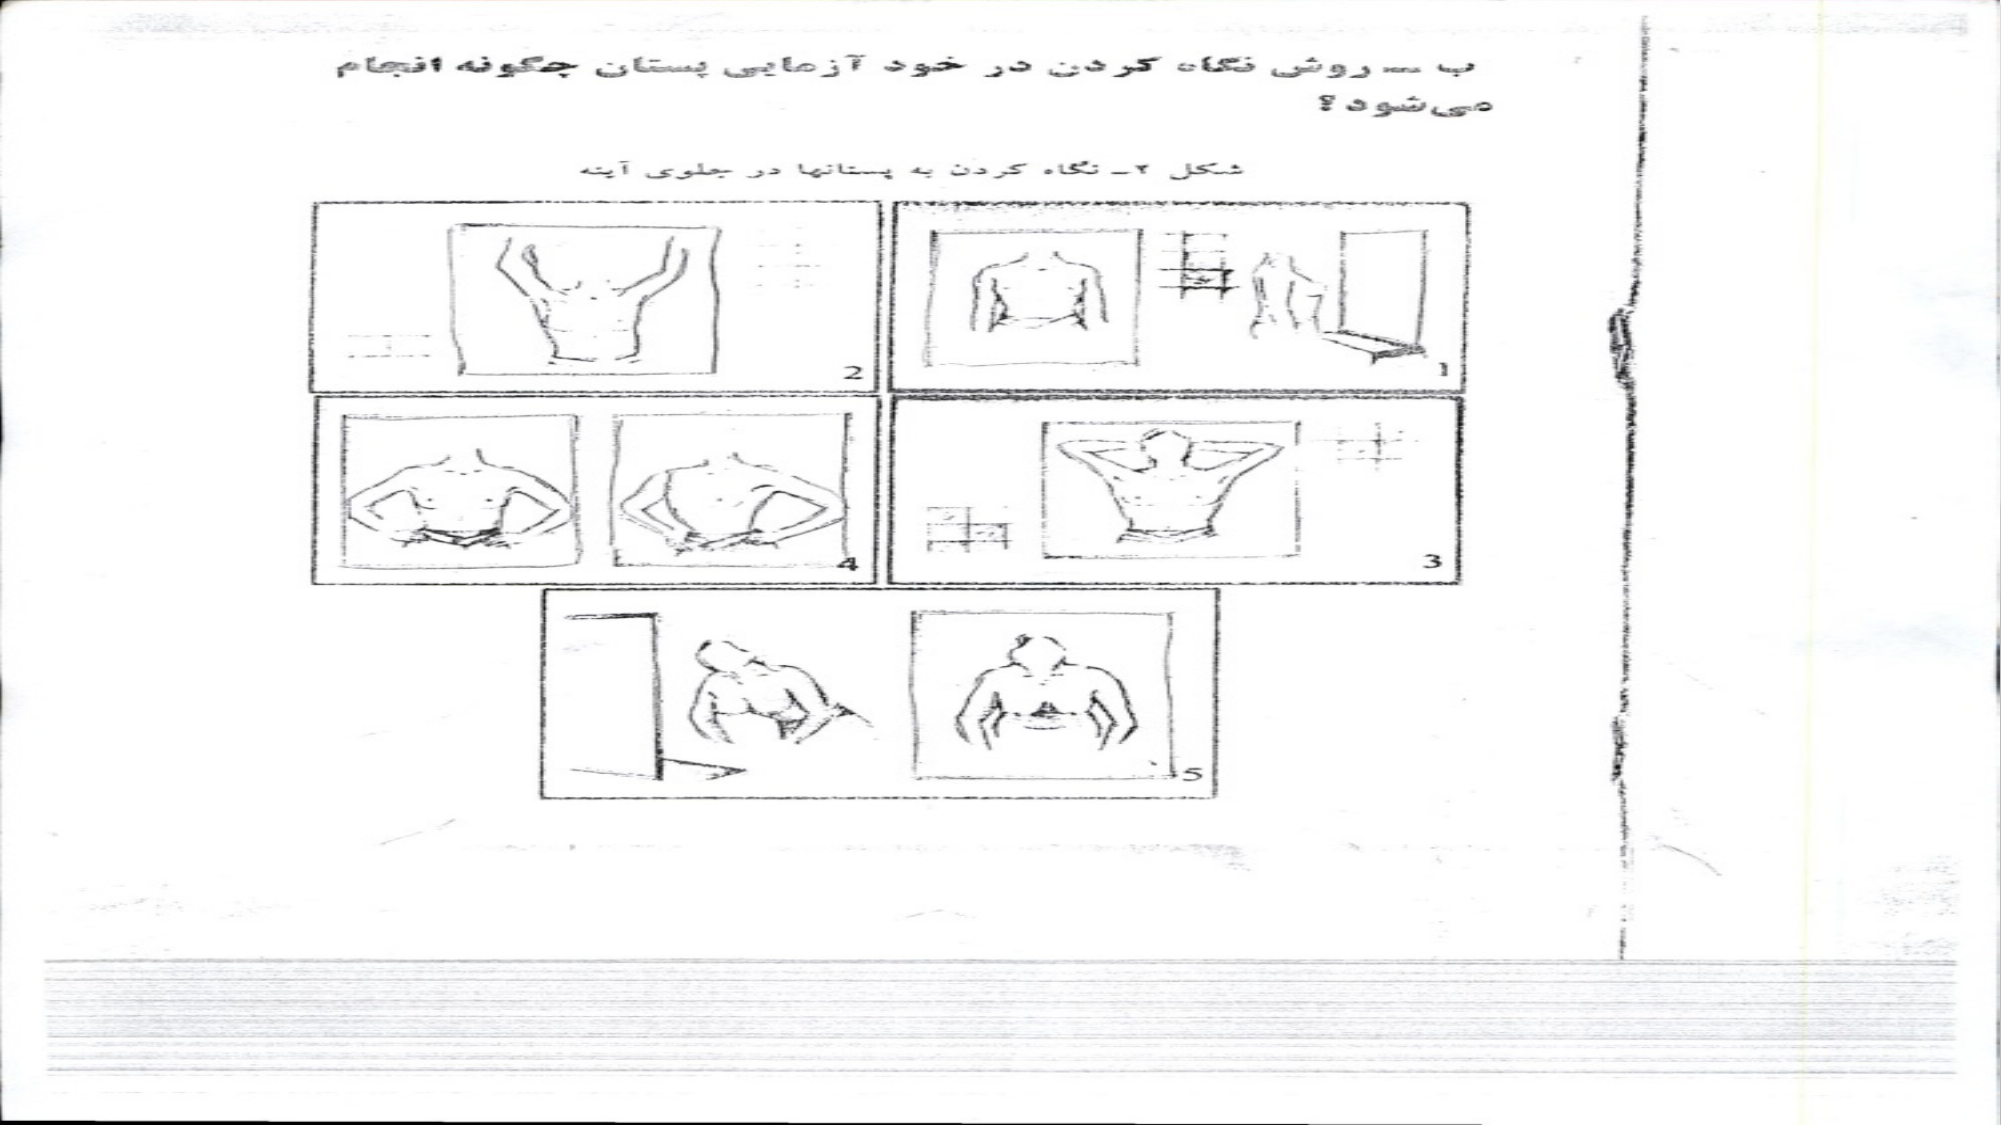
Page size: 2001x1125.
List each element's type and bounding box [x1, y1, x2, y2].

list [0, 0, 2000, 1125]
